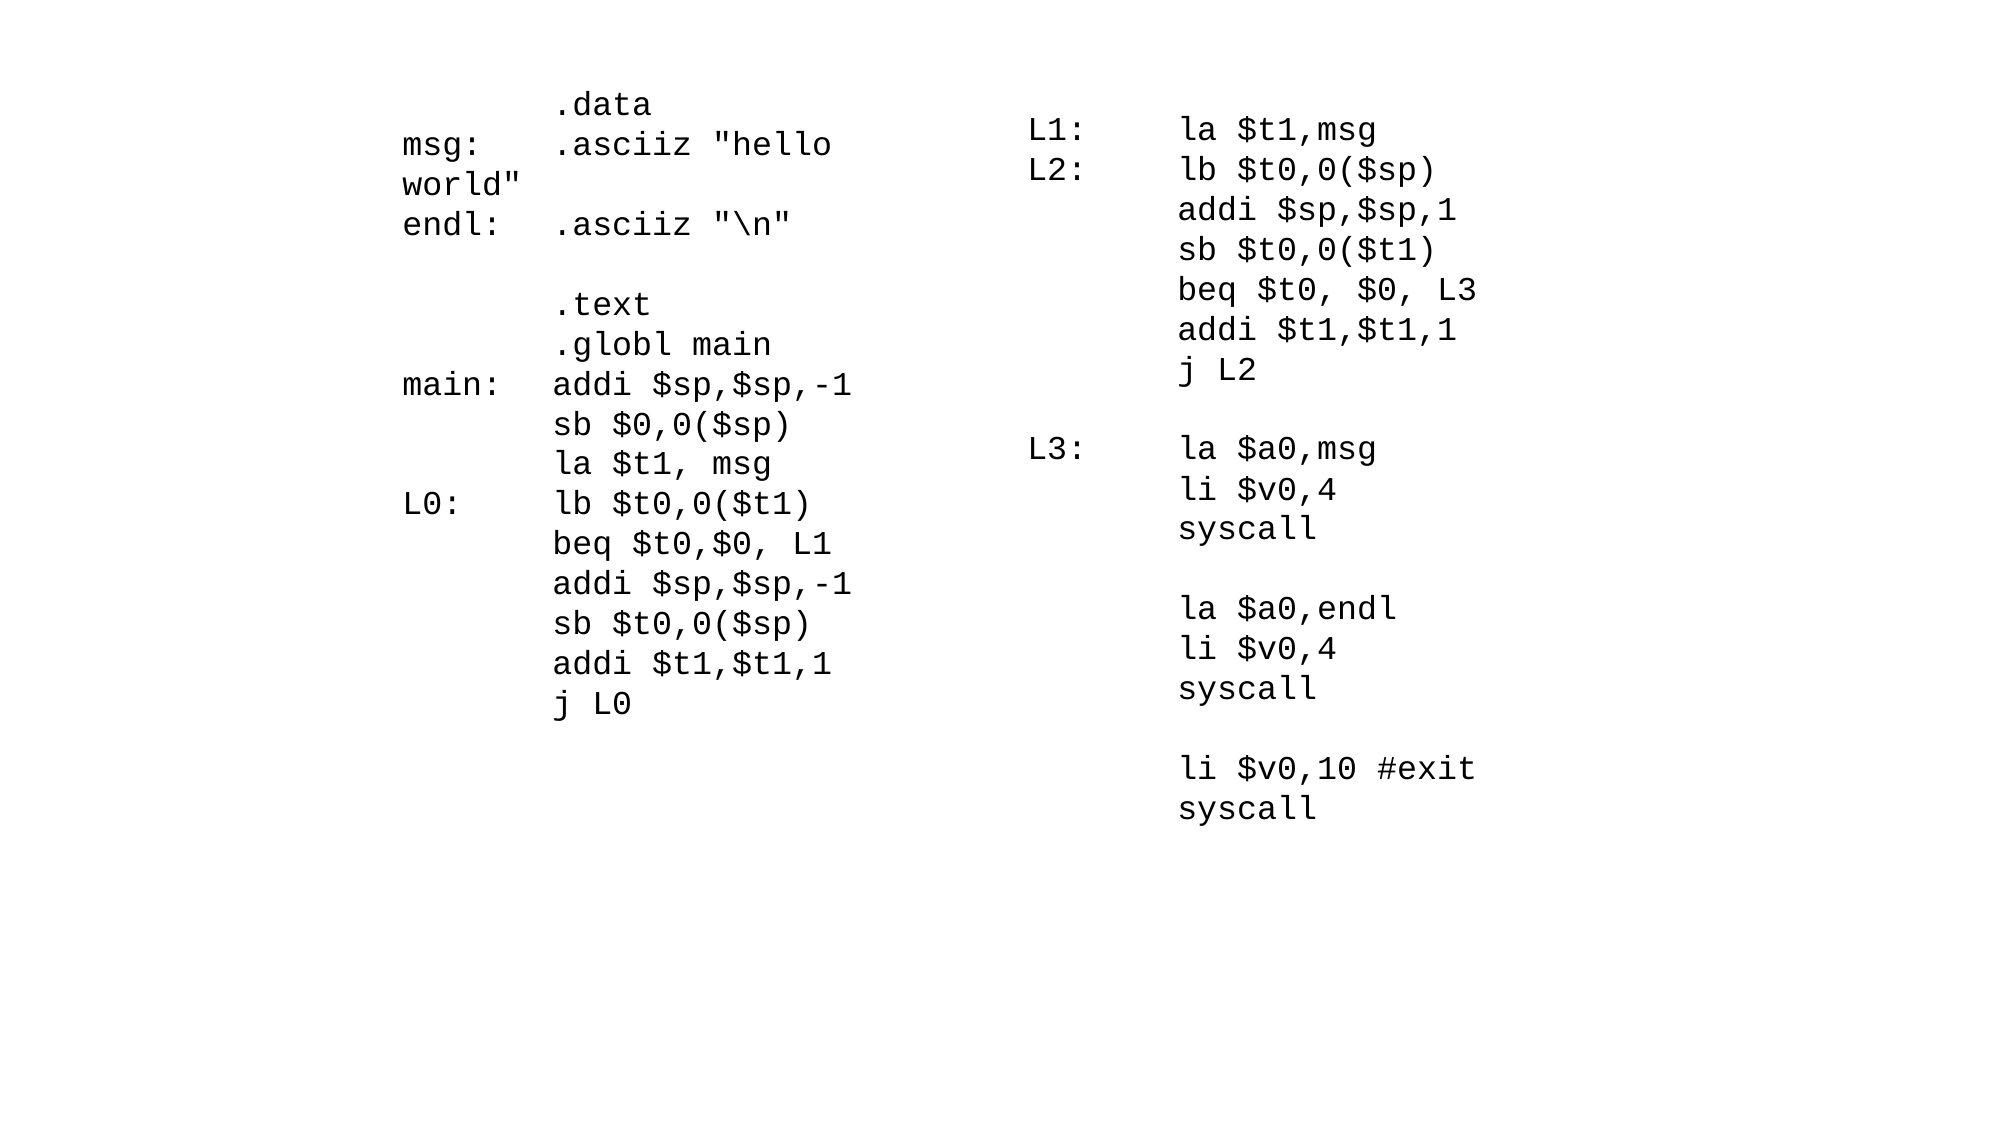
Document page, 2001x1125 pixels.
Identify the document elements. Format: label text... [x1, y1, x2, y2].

text_box L1: la $t1,msg L2: lb $t0,0($sp) addi $sp,$sp,1 sb $t0,0($t1) beq $t0, $0, L3 addi $t1,$t1,1 j L2 L3: la $a0,msg li $v0,4 syscall la $a0,endl li $v0,4 syscall li $v0,10 #exit syscall [1012, 75, 1497, 834]
text_box .data msg: .asciiz "hello world" endl: .asciiz "\n" .text .globl main main: addi $sp,$sp,-1 sb $0,0($sp) la $t1, msg L0: lb $t0,0($t1) beq $t0,$0, L1 addi $sp,$sp,-1 sb $t0,0($sp) addi $t1,$t1,1 j L0 [387, 74, 925, 769]
